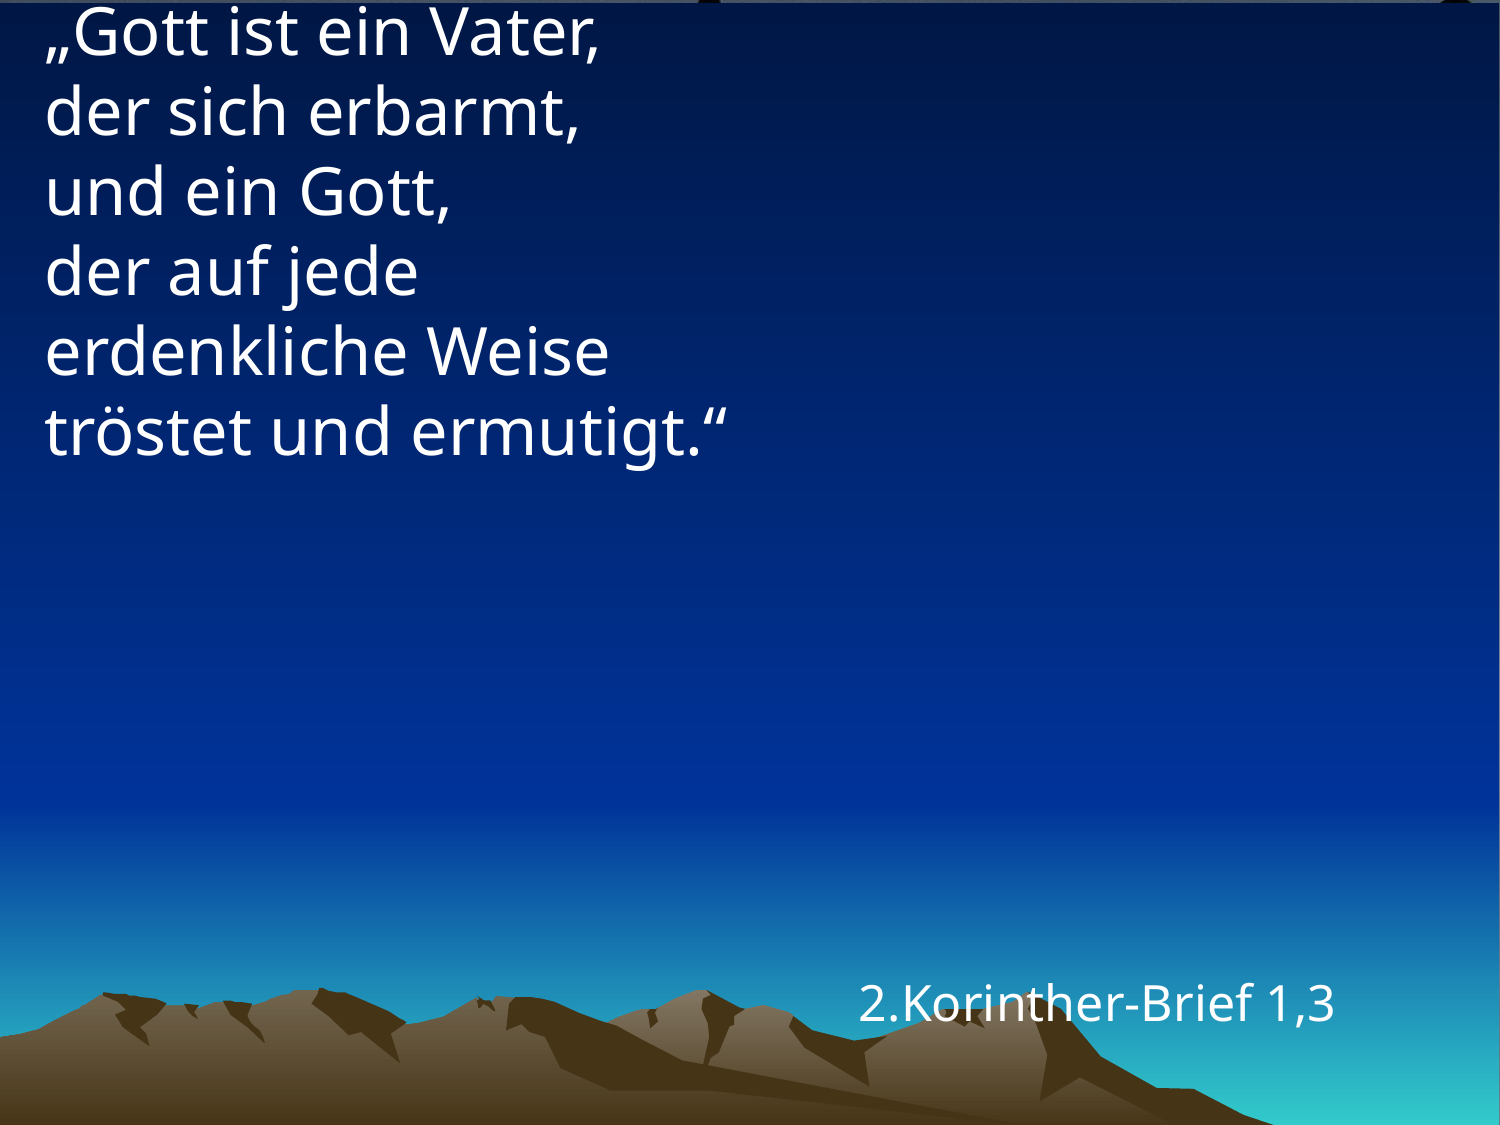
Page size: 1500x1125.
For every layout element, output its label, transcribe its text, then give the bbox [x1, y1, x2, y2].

subtitle 2.Korinther-Brief 1,3 [301, 964, 1352, 1125]
title „Gott ist ein Vater, der sich erbarmt, und ein Gott, der auf jede erdenkliche Weise tröstet und ermutigt.“ [29, 0, 786, 477]
picture [786, 0, 1500, 1125]
